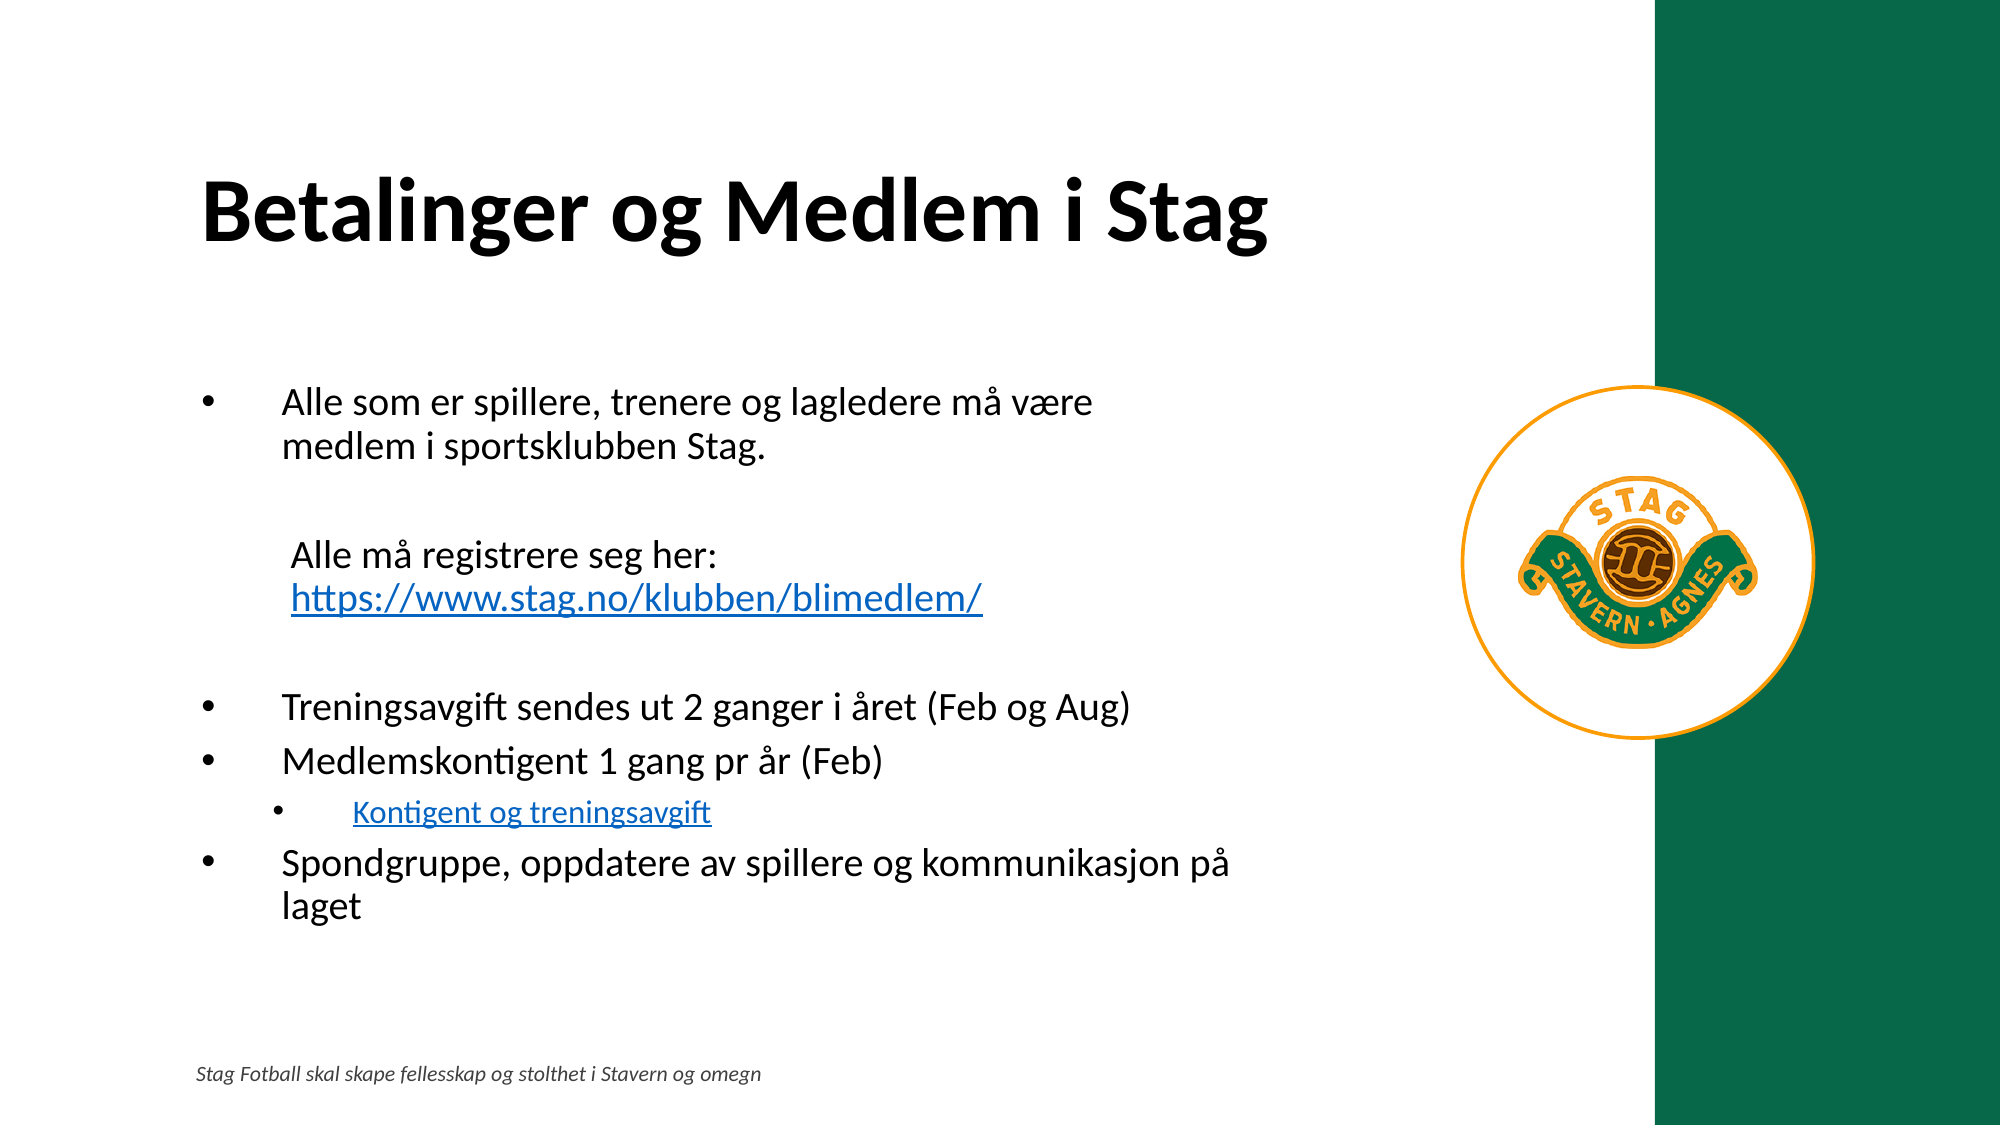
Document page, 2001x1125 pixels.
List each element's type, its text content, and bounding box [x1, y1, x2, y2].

picture [1517, 476, 1759, 649]
text_box [1653, 0, 2000, 1125]
title Betalinger og Medlem i Stag [186, 102, 1413, 321]
text_box [1460, 384, 1816, 741]
footer Stag Fotball skal skape fellesskap og stolthet i Stavern og omegn [181, 1042, 984, 1103]
list Alle som er spillere, trenere og lagledere må være medlem i sportsklubben Stag. Alle må registrere seg her: https://www.stag.no/klubben/blimedlem/ Treningsavgift sendes ut 2 ganger i året (Feb og Aug) Medlemskontigent 1 gang pr år (Feb) Kontigent og treningsavgift Spondgruppe, oppdatere av spillere og kommunikasjon på laget [186, 373, 1248, 940]
